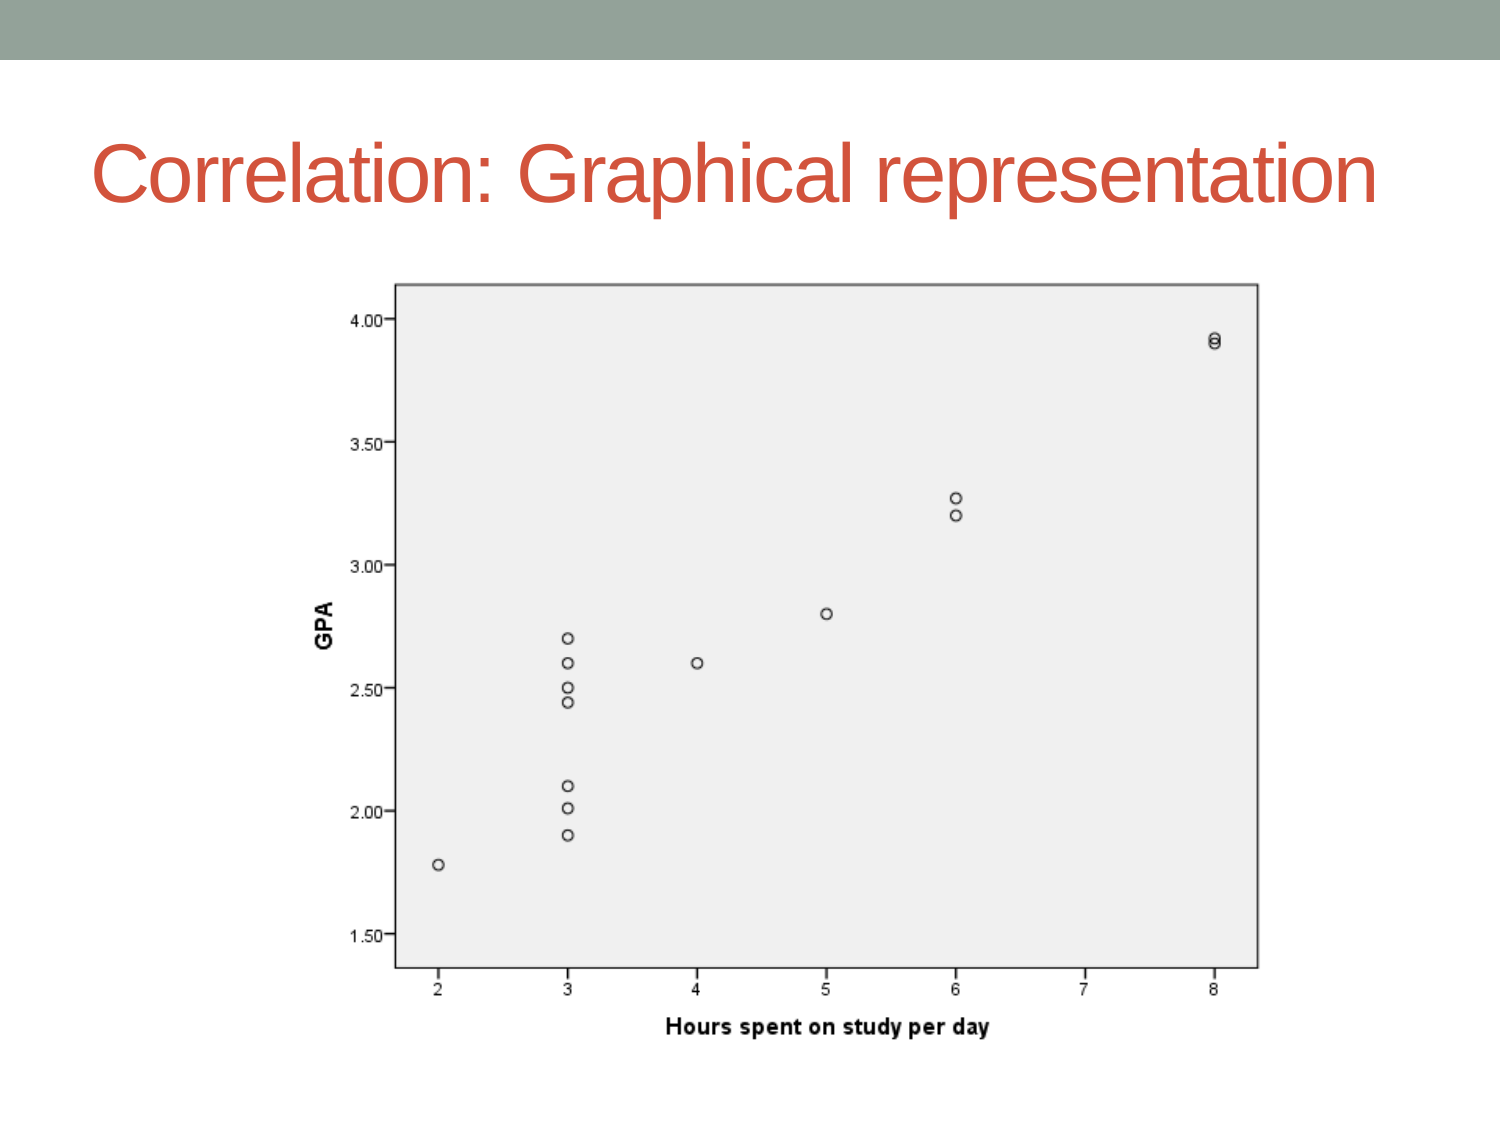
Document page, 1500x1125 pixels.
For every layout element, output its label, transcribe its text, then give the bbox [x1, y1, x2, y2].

title Correlation: Graphical representation [75, 87, 1425, 250]
picture [287, 274, 1271, 1063]
